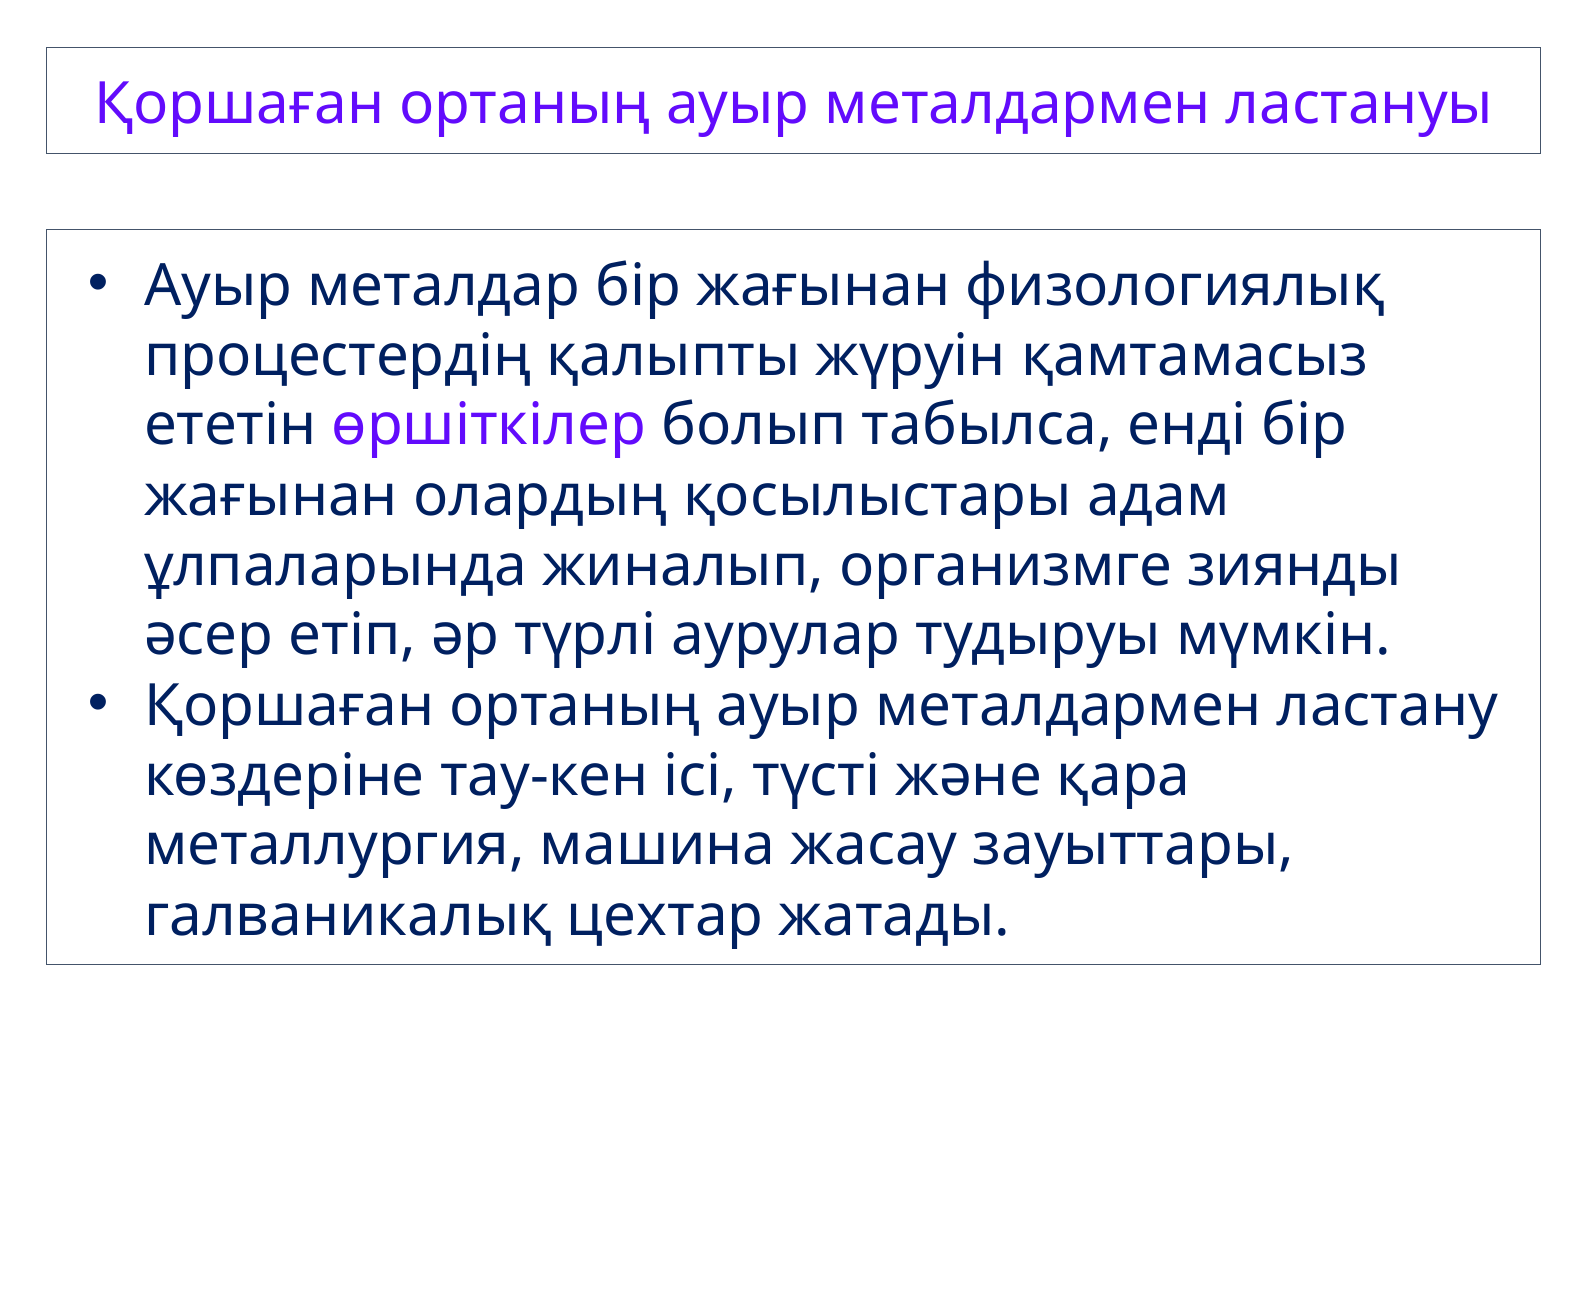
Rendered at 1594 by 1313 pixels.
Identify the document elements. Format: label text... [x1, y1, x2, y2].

text_box Ауыр металдар бір жағынан физологиялық процестердің қалыпты жүруін қамтамасыз ететін өршіткілер болып табылса, енді бір жағынан олардың қосылыстары адам ұлпаларында жиналып, организмге зиянды әсер етіп, әр түрлі аурулар тудыруы мүмкін. Қоршаған ортаның ауыр металдармен ластану көздеріне тау-кен ісі, түсті және қара металлургия, машина жасау зауыттары, галваникалық цехтар жатады. [46, 229, 1541, 965]
text_box Қоршаған ортаның ауыр металдармен ластануы [46, 47, 1541, 154]
